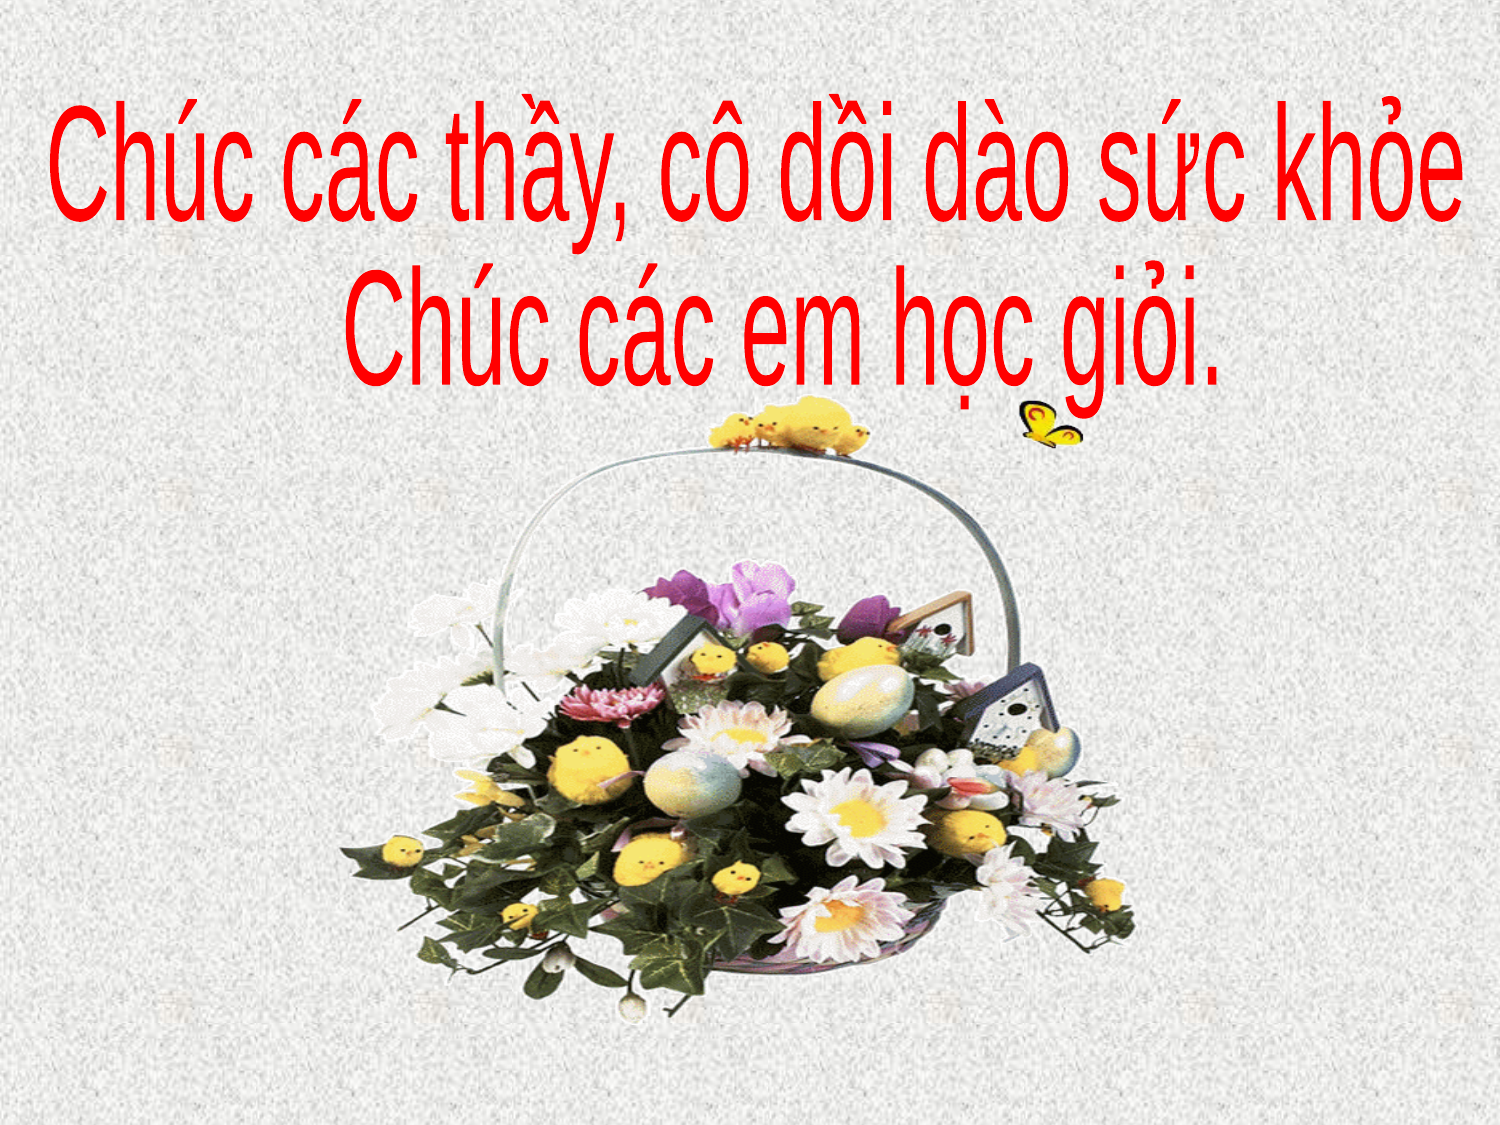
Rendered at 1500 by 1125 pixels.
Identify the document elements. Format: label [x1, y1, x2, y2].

list [337, 393, 1138, 1026]
picture [0, 0, 1500, 1125]
